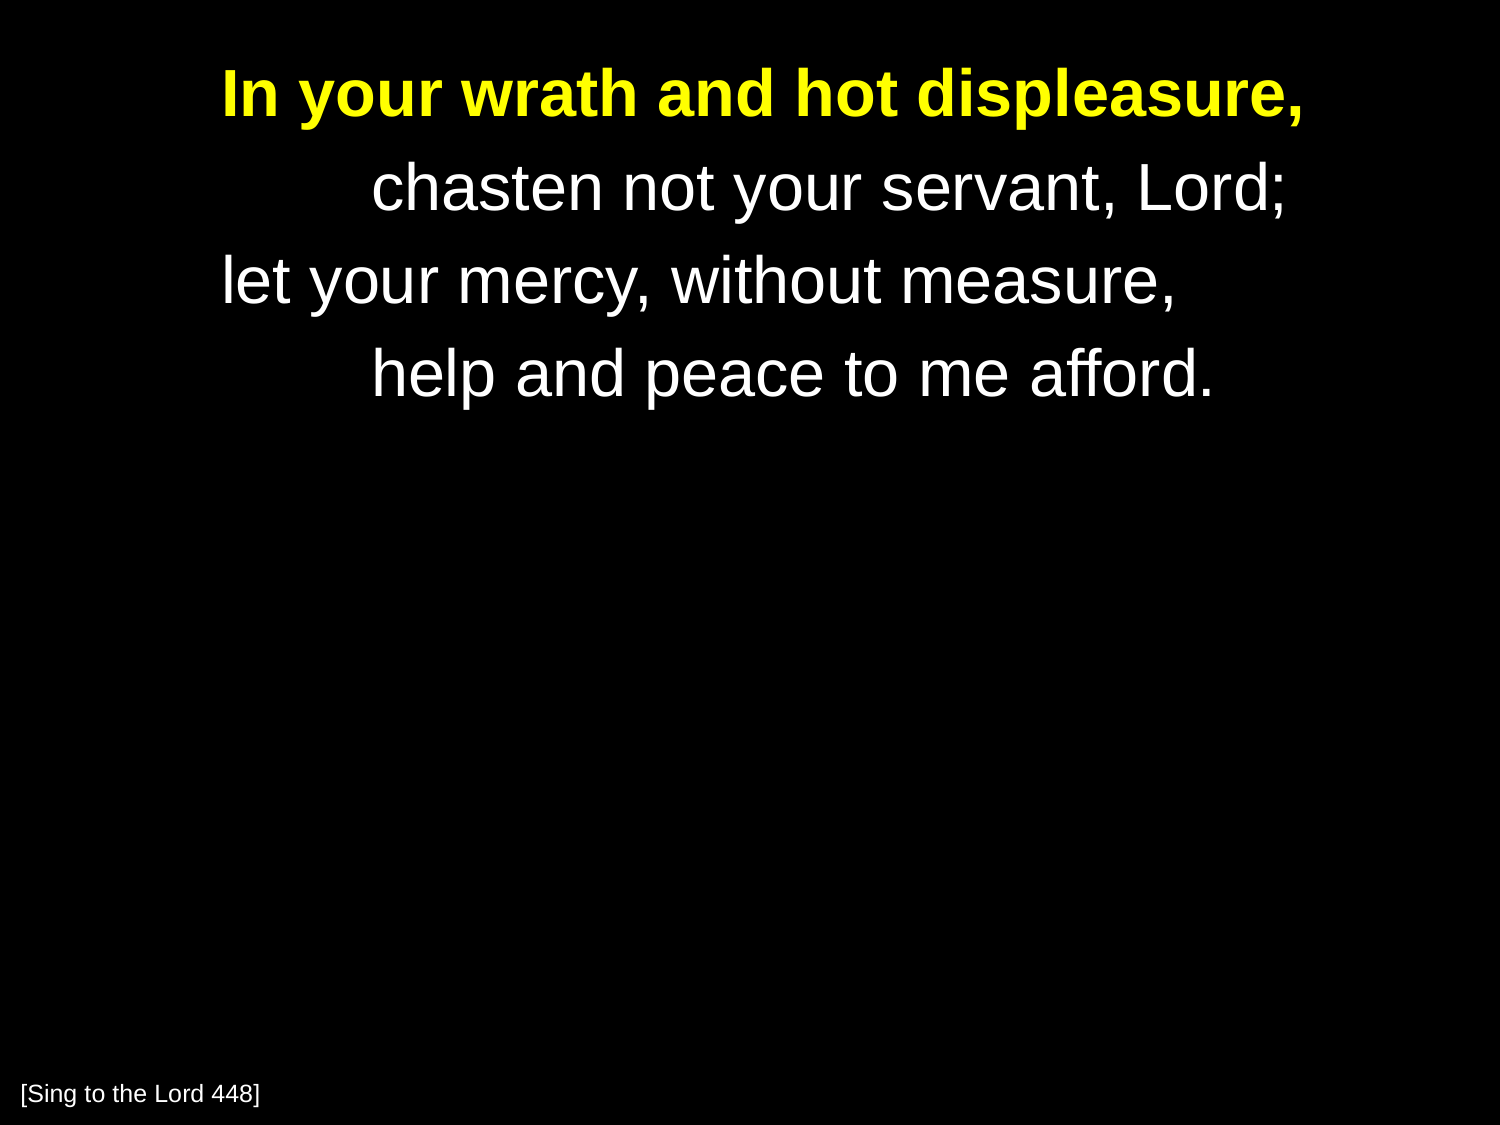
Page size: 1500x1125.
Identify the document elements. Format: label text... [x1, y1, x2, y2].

list In your wrath and hot displeasure, chasten not your servant, Lord; let your mercy, without measure, help and peace to me afford. [0, 42, 1500, 1047]
text_box [Sing to the Lord 448] [5, 1070, 526, 1115]
